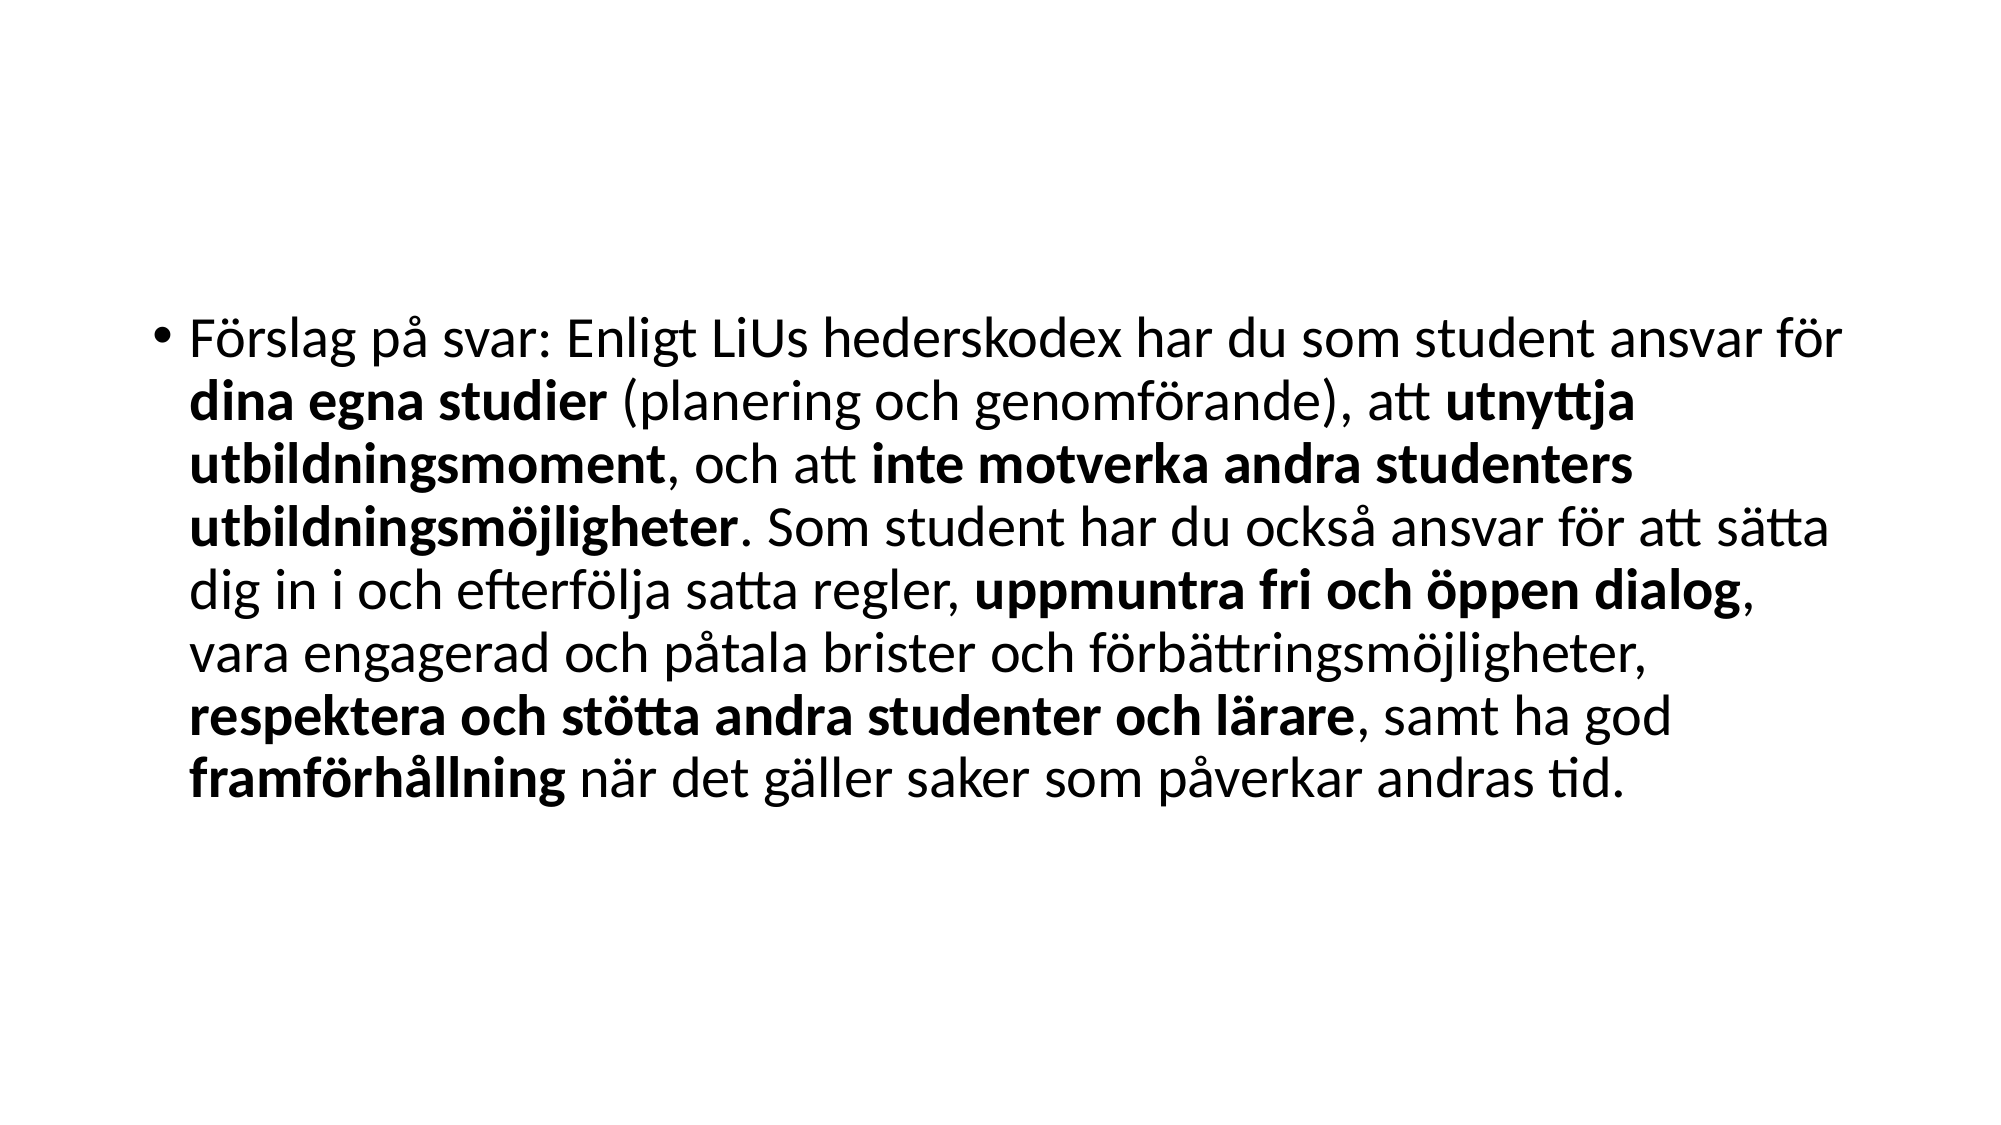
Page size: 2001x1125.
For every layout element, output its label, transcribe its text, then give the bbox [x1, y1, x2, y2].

list Förslag på svar: Enligt LiUs hederskodex har du som student ansvar för dina egna studier (planering och genomförande), att utnyttja utbildningsmoment, och att inte motverka andra studenters utbildningsmöjligheter. Som student har du också ansvar för att sätta dig in i och efterfölja satta regler, uppmuntra fri och öppen dialog, vara engagerad och påtala brister och förbättringsmöjligheter, respektera och stötta andra studenter och lärare, samt ha god framförhållning när det gäller saker som påverkar andras tid. [137, 299, 1863, 1014]
